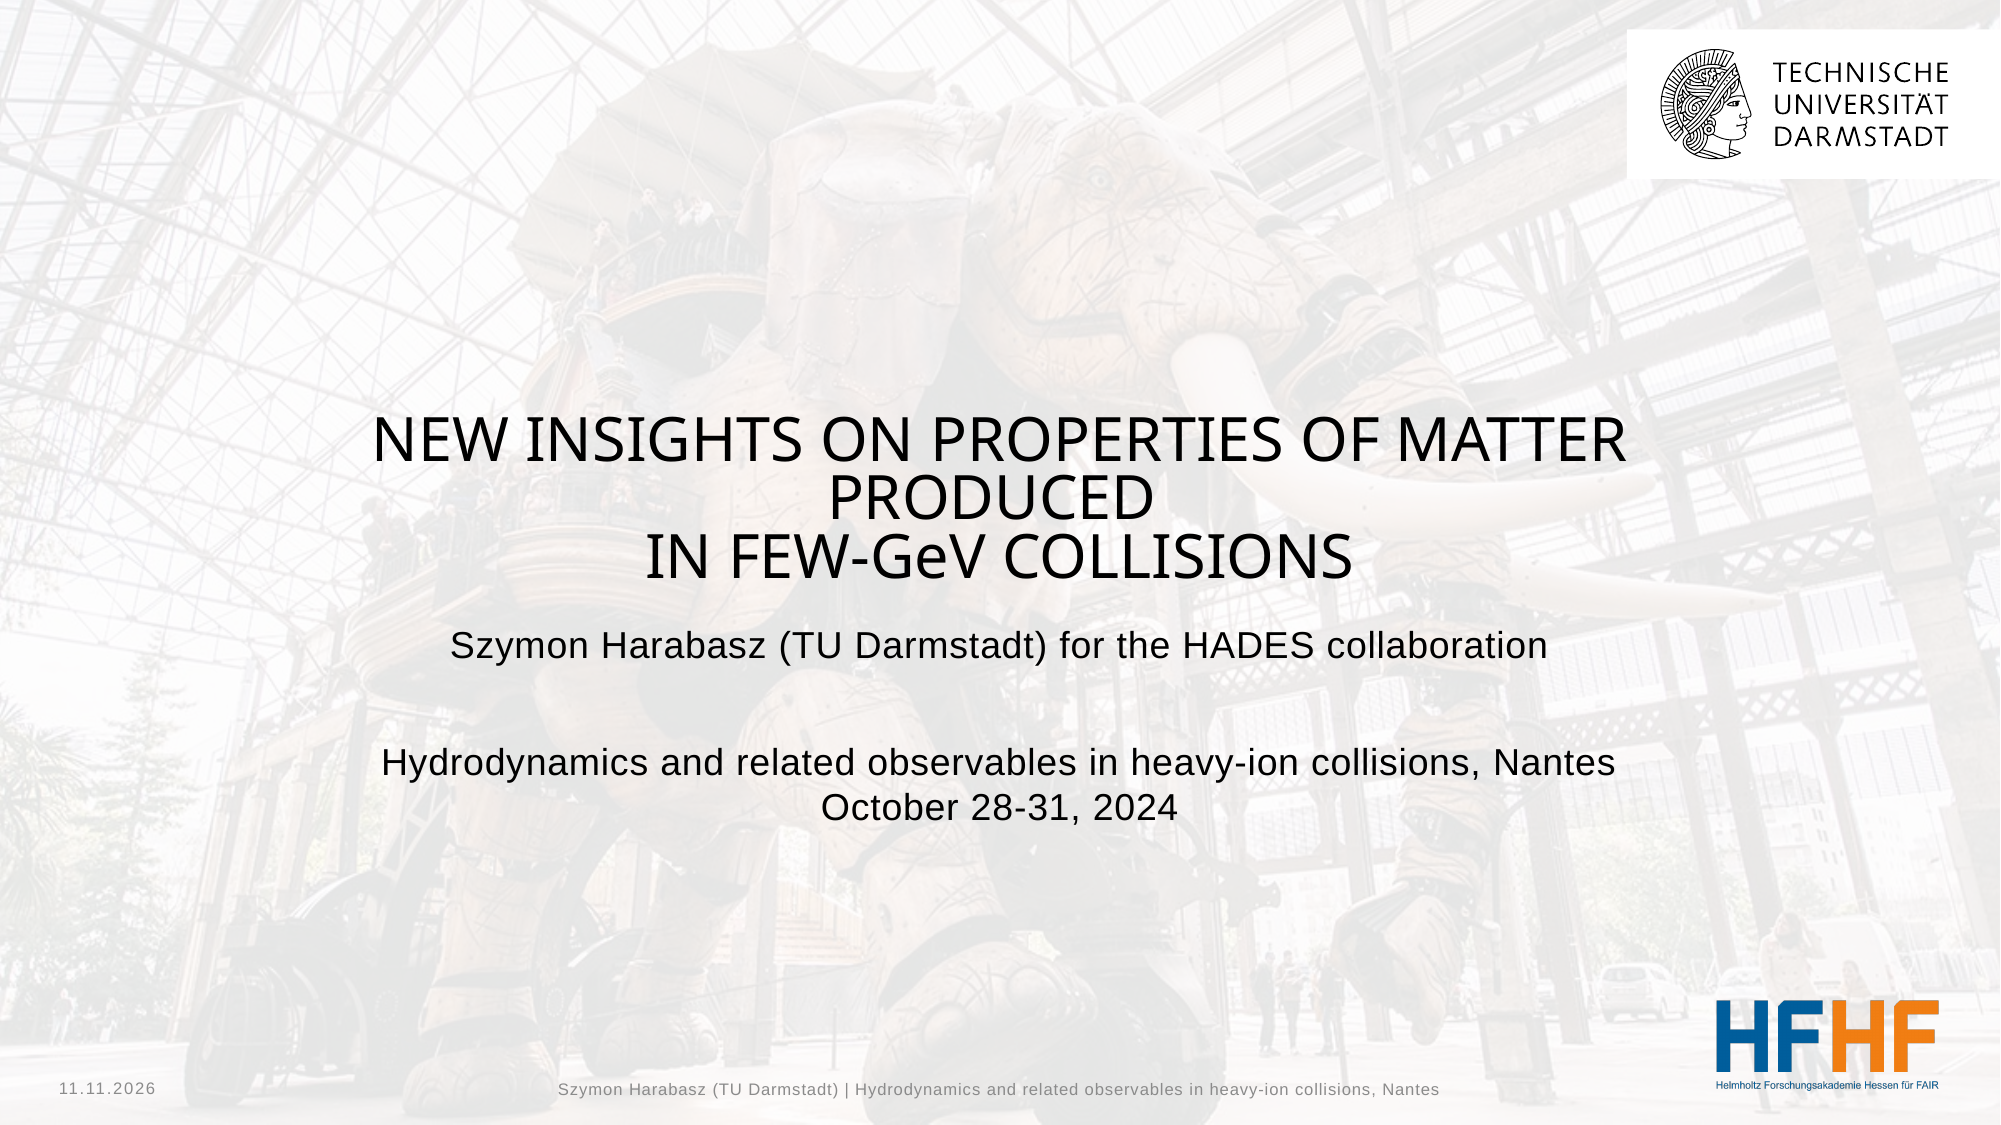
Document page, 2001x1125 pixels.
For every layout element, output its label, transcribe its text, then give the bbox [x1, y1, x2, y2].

title New insights on properties of matter produced in few-GeV collisions [232, 413, 1768, 591]
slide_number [59, 1075, 296, 1106]
picture [1708, 992, 1947, 1097]
subtitle Szymon Harabasz (TU Darmstadt) for the HADES collaboration Hydrodynamics and related observables in heavy-ion collisions, Nantes October 28-31, 2024 [232, 621, 1768, 1006]
